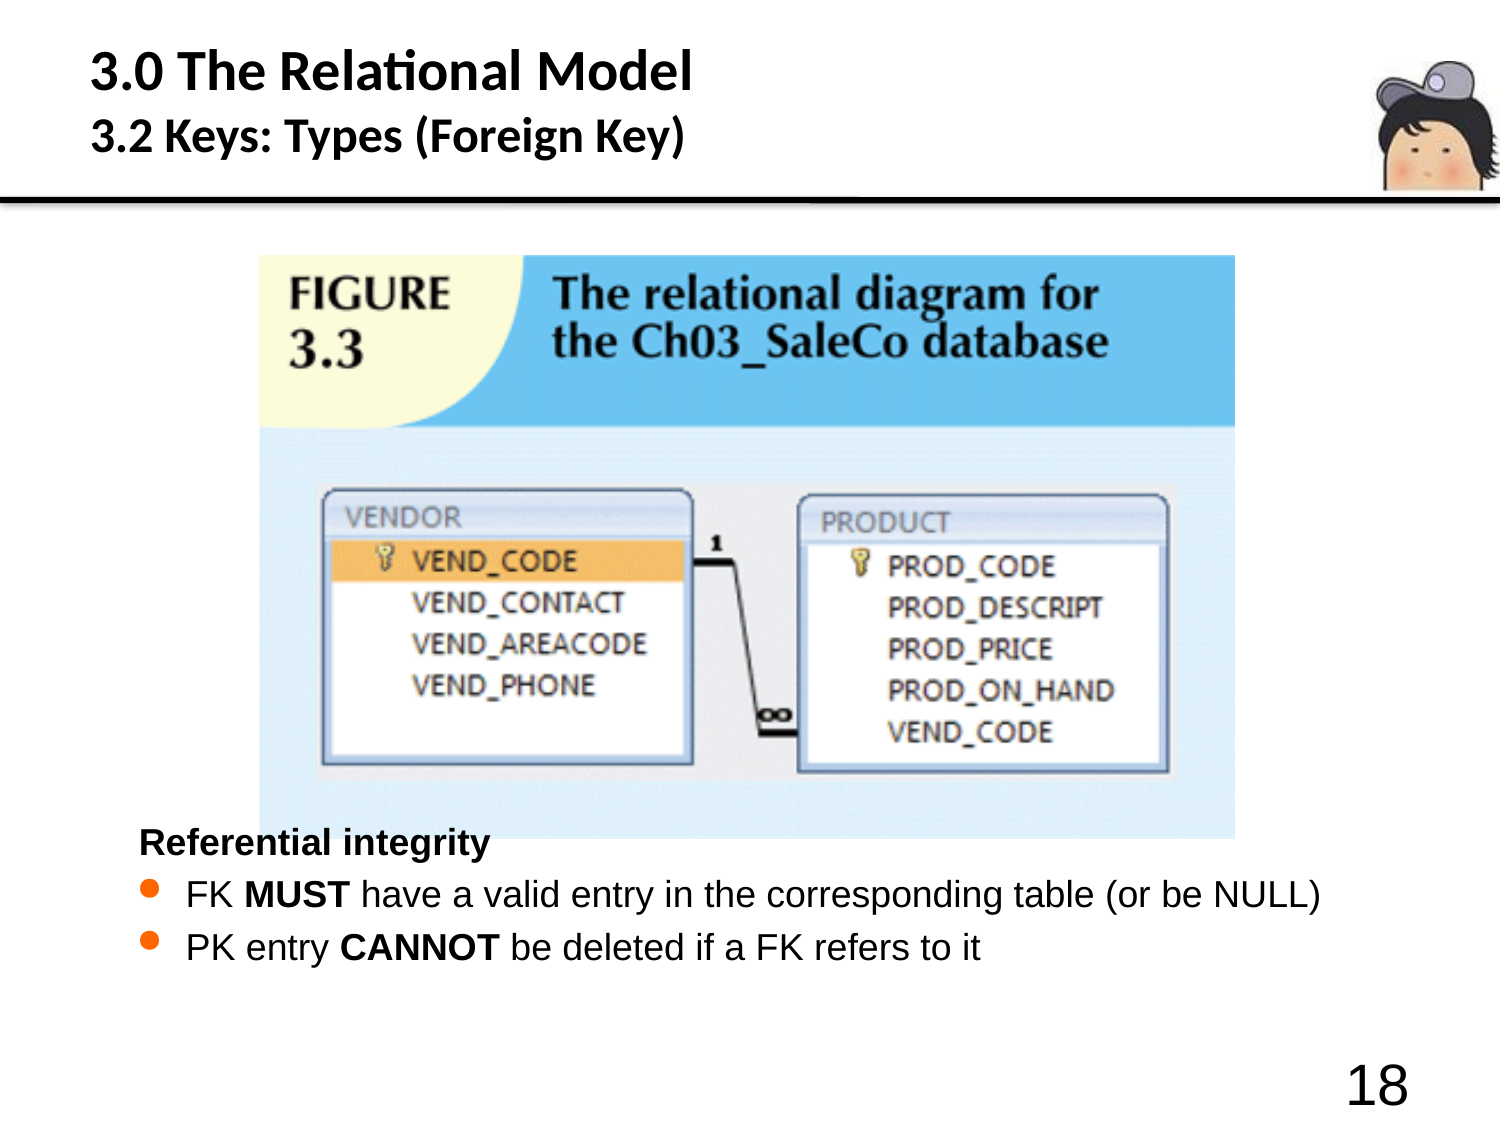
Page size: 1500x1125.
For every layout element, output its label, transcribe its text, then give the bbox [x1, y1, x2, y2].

slide_number 18 [1100, 1040, 1425, 1100]
picture [258, 255, 1235, 839]
picture [1300, 61, 1500, 197]
title 3.0 The Relational Model 3.2 Keys: Types (Foreign Key) [75, 24, 1425, 188]
text_box Referential integrity FK MUST have a valid entry in the corresponding table (or be NULL) PK entry CANNOT be deleted if a FK refers to it [123, 810, 1365, 976]
